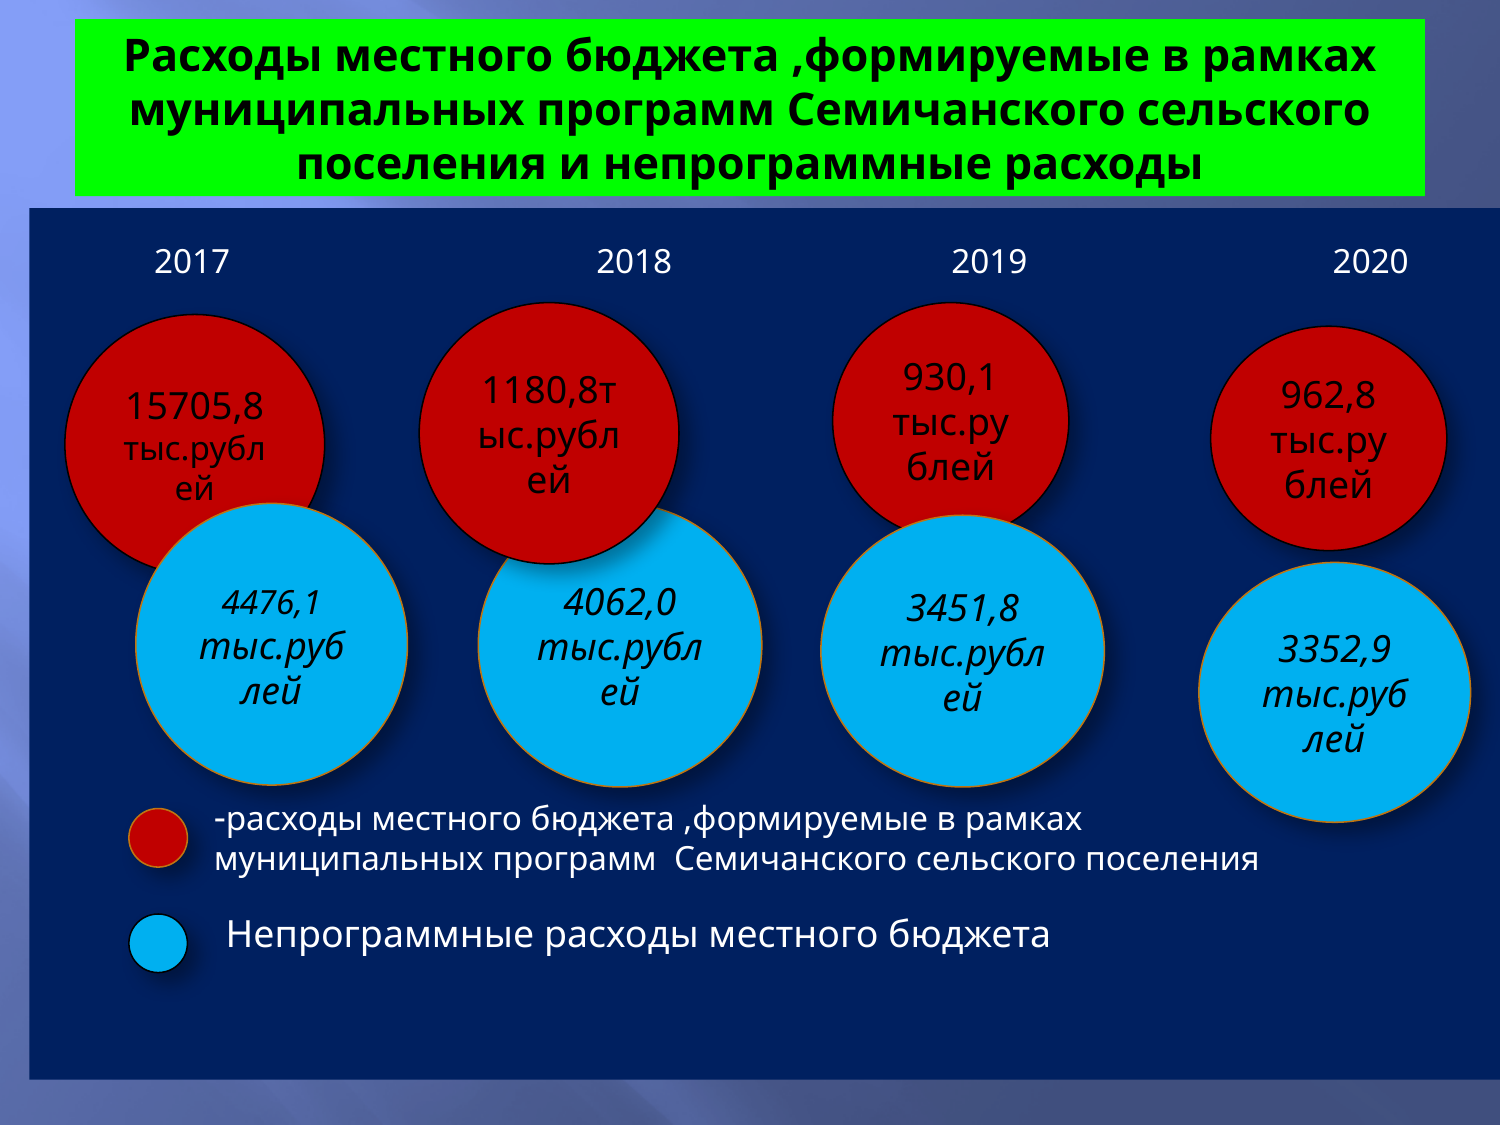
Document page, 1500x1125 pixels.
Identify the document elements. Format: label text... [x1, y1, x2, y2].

title Расходы местного бюджета ,формируемые в рамках муниципальных программ Семичанского сельского поселения и непрограммные расходы [75, 19, 1425, 197]
text_box 15705,8 тыс.рублей [64, 313, 326, 569]
text_box 4062,0 тыс.рублей [477, 517, 763, 785]
text_box 930,1 тыс.рублей [831, 301, 1070, 528]
list 2017 2018 2019 2020 [29, 208, 1500, 1080]
text_box -расходы местного бюджета ,формируемые в рамках муниципальных программ Семичанского сельского поселения [199, 785, 1294, 885]
text_box [128, 807, 189, 868]
text_box [128, 913, 189, 974]
text_box Непрограммные расходы местного бюджета [210, 902, 1243, 963]
text_box 3451,8 тыс.рублей [820, 514, 1106, 788]
text_box 1180,8тыс.рублей [418, 301, 680, 565]
text_box 3352,9 тыс.рублей [1198, 561, 1472, 824]
text_box 962,8 тыс.рублей [1209, 325, 1448, 552]
text_box 4476,1 тыс.рублей [135, 502, 409, 785]
